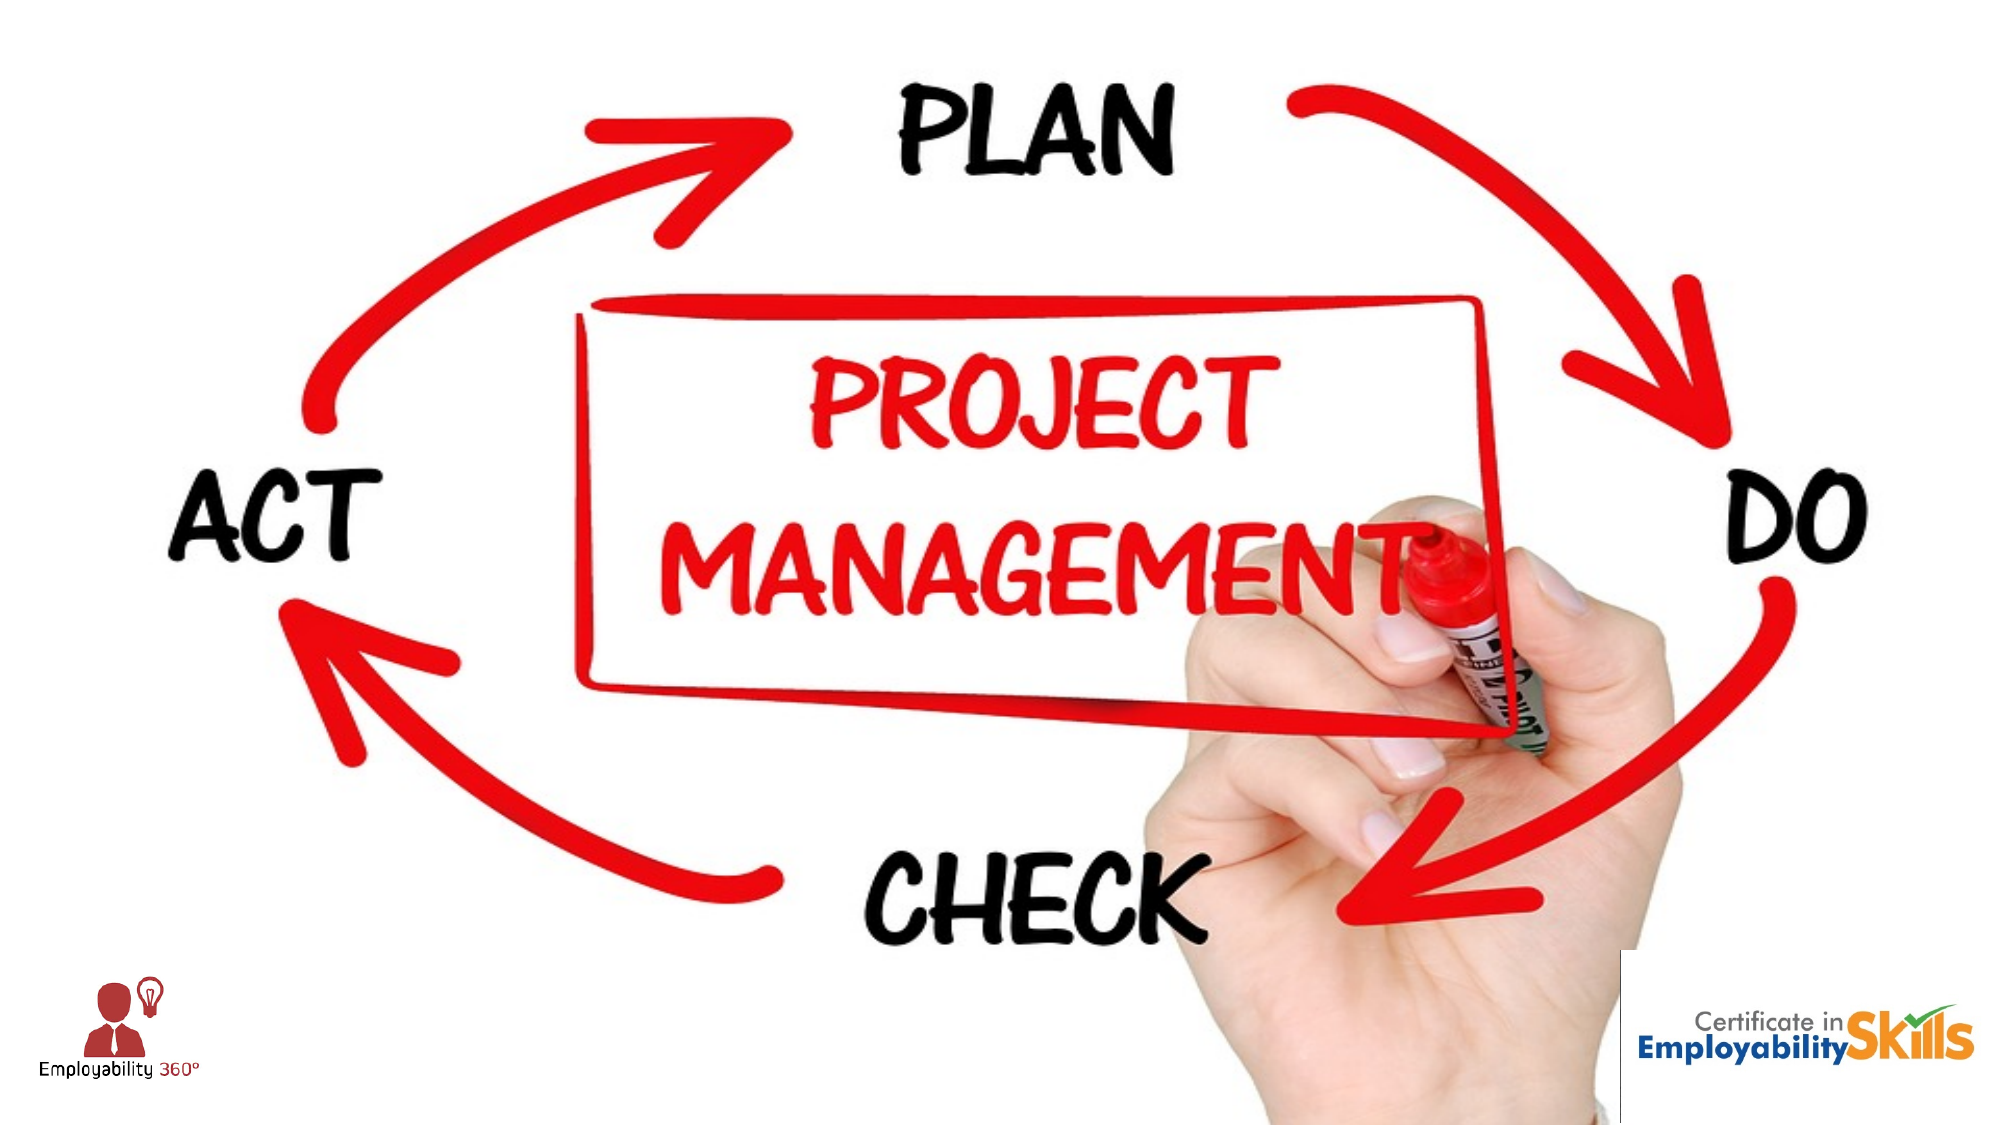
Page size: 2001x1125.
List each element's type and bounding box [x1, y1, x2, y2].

picture [0, 0, 2000, 1125]
text_box [26, 942, 2000, 1125]
